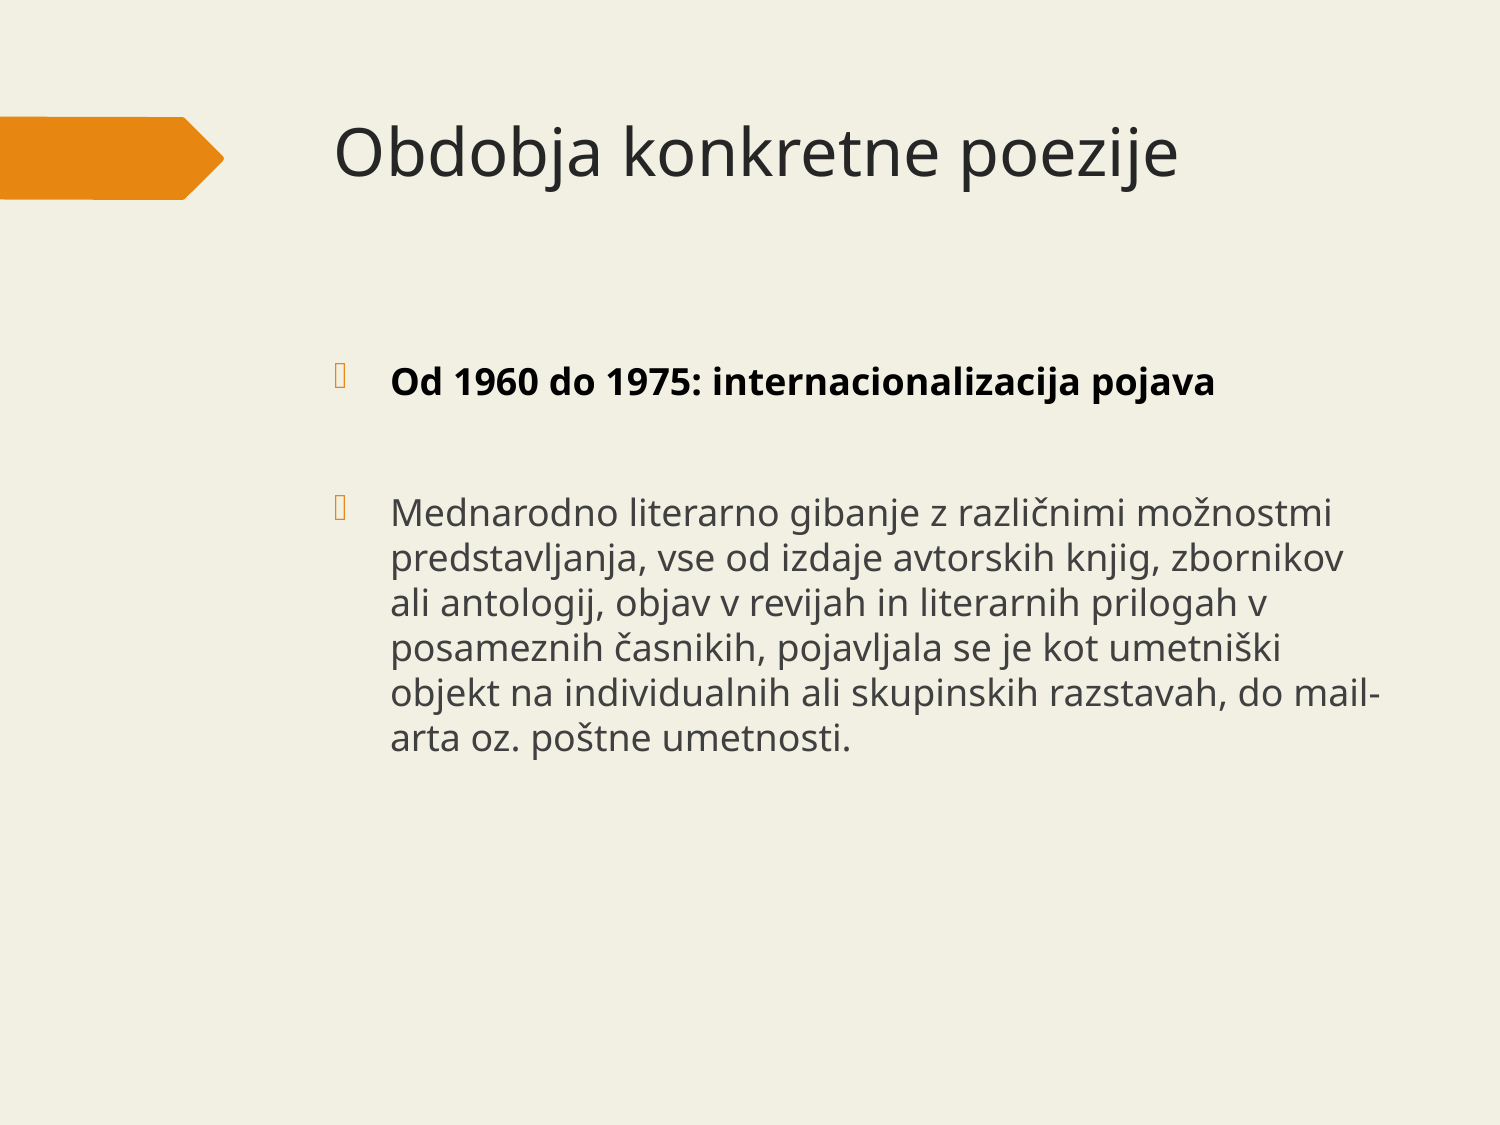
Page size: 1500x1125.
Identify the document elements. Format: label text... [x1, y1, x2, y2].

title Obdobja konkretne poezije [318, 102, 1401, 313]
list Od 1960 do 1975: internacionalizacija pojava Mednarodno literarno gibanje z različnimi možnostmi predstavljanja, vse od izdaje avtorskih knjig, zbornikov ali antologij, objav v revijah in literarnih prilogah v posameznih časnikih, pojavljala se je kot umetniški objekt na individualnih ali skupinskih razstavah, do mail-arta oz. poštne umetnosti. [318, 349, 1401, 988]
